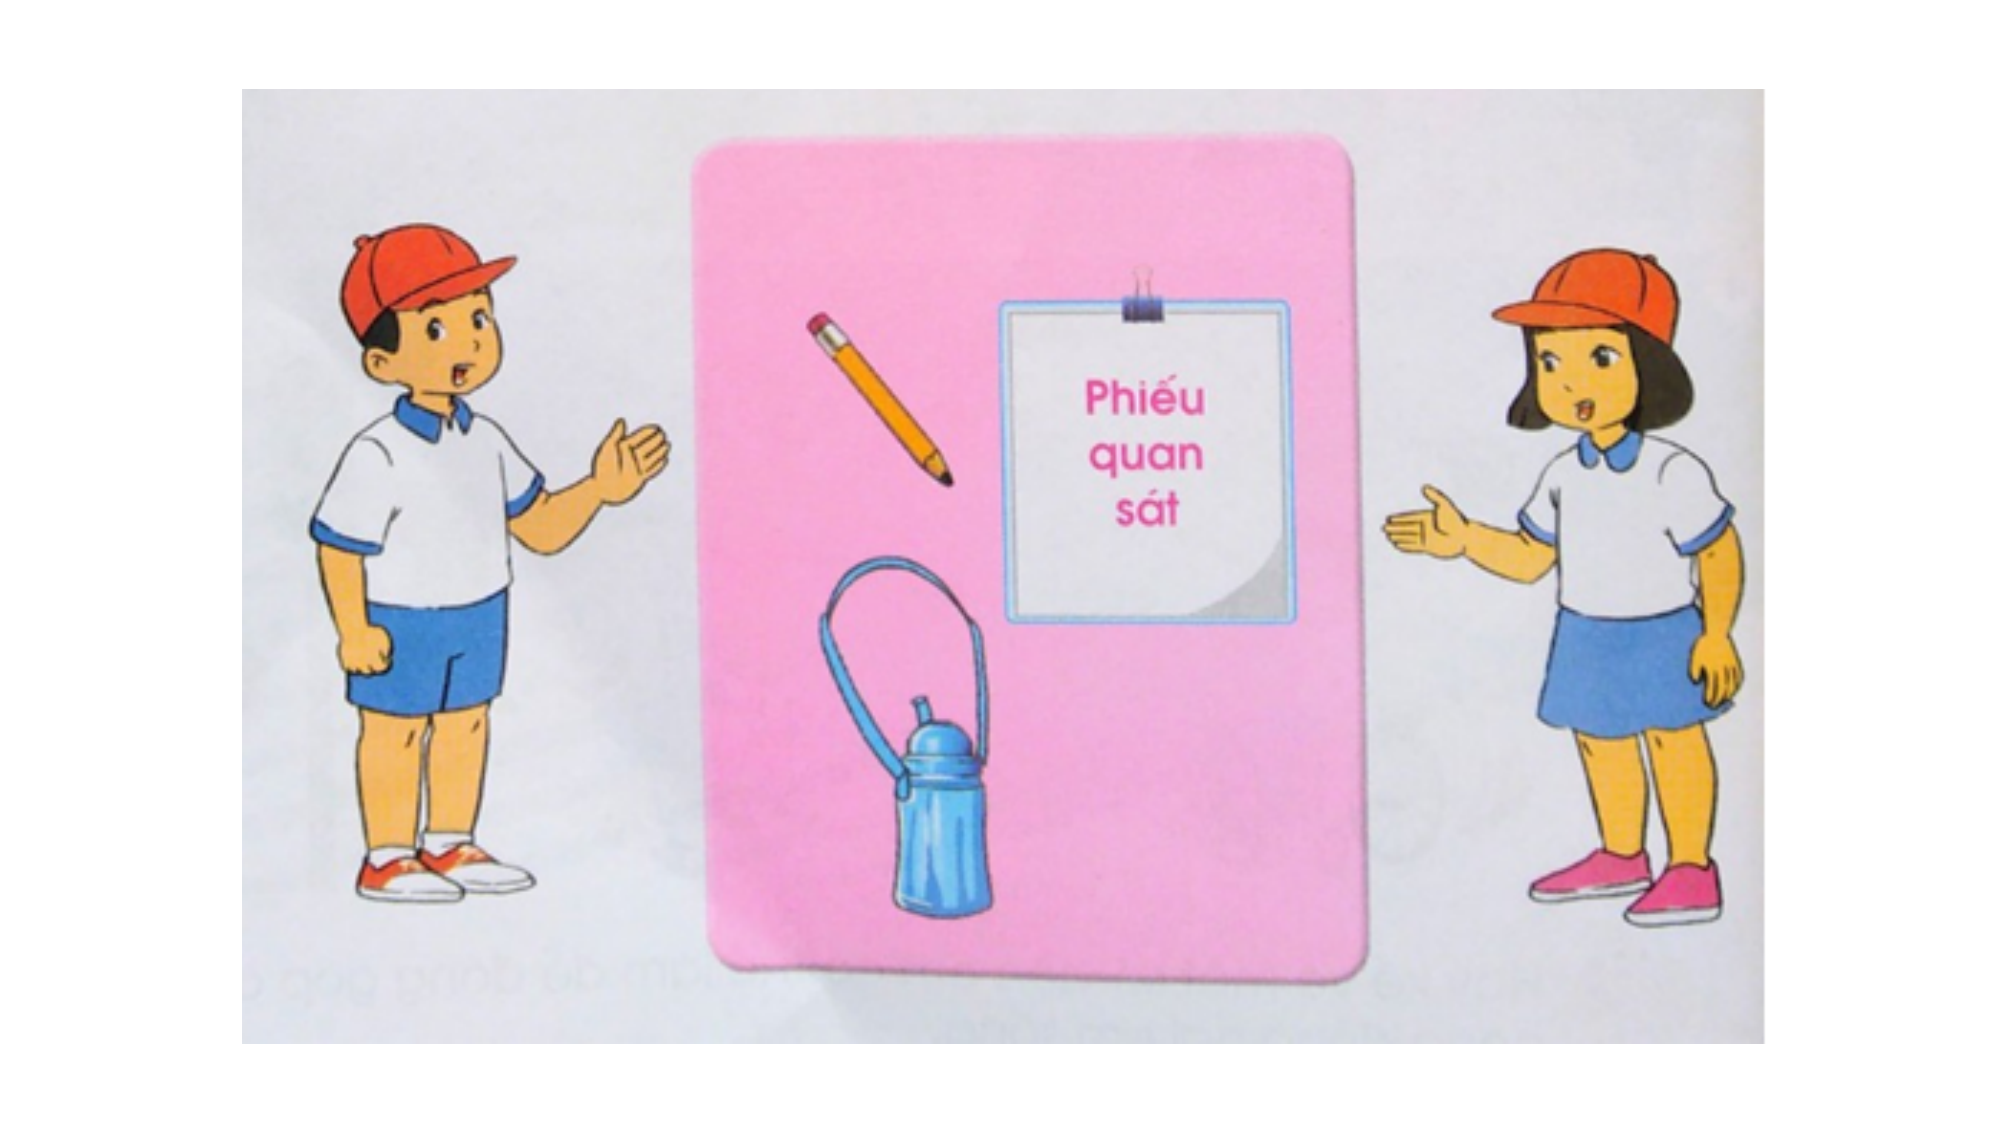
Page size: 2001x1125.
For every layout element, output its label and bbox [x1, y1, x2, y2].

picture [242, 89, 1771, 1044]
